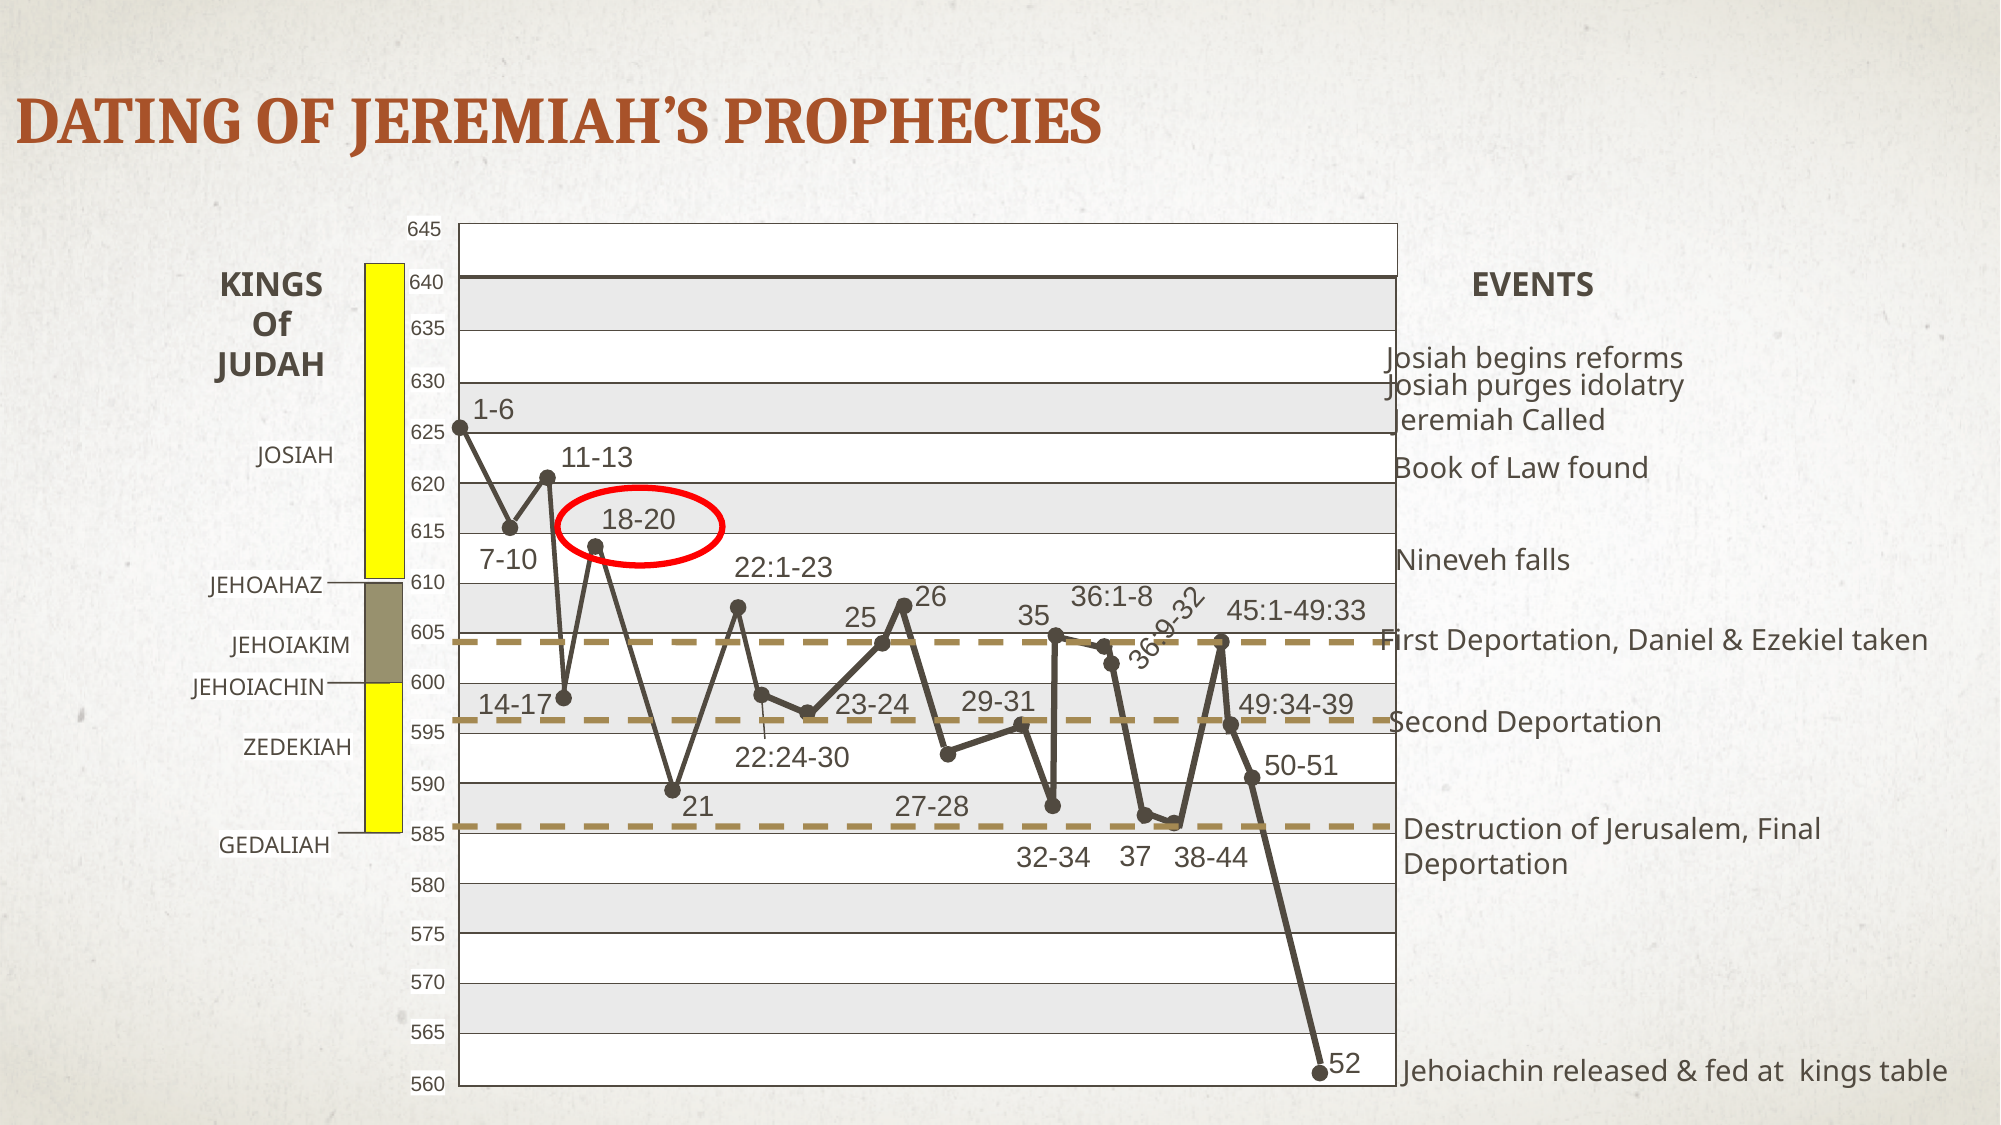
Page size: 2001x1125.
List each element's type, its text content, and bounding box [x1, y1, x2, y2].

text_box [452, 420, 458, 435]
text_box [458, 278, 1397, 1086]
text_box JEHOIACHIN [192, 672, 326, 700]
text_box JOSIAH [257, 440, 335, 469]
text_box Josiah purges idolatry [1397, 366, 1685, 402]
text_box GEDALIAH [218, 830, 332, 858]
text_box Josiah begins reforms [1397, 338, 1684, 366]
text_box JEHOIAKIM [231, 630, 352, 658]
text_box KINGS Of JUDAH [174, 262, 368, 383]
title Dating of Jeremiah’s Prophecies [0, 62, 1575, 166]
text_box JEHOAHAZ [209, 570, 324, 598]
text_box [365, 582, 403, 682]
text_box [365, 682, 403, 833]
picture [0, 0, 2001, 1125]
text_box Jeremiah Called [1397, 402, 1607, 437]
text_box Destruction of Jerusalem, Final Deportation [1402, 810, 1966, 881]
text_box Book of Law found [1397, 449, 1650, 485]
text_box Nineveh falls [1397, 541, 1571, 577]
text_box Second Deportation [1397, 702, 1663, 738]
text_box [458, 223, 1398, 276]
text_box Jehoiachin released & fed at kings table [1402, 1052, 1964, 1088]
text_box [407, 215, 446, 1096]
text_box ZEDEKIAH [243, 732, 353, 761]
text_box [364, 263, 405, 579]
text_box EVENTS [1471, 262, 1595, 303]
text_box First Deportation, Daniel & Ezekiel taken [1397, 621, 1930, 657]
